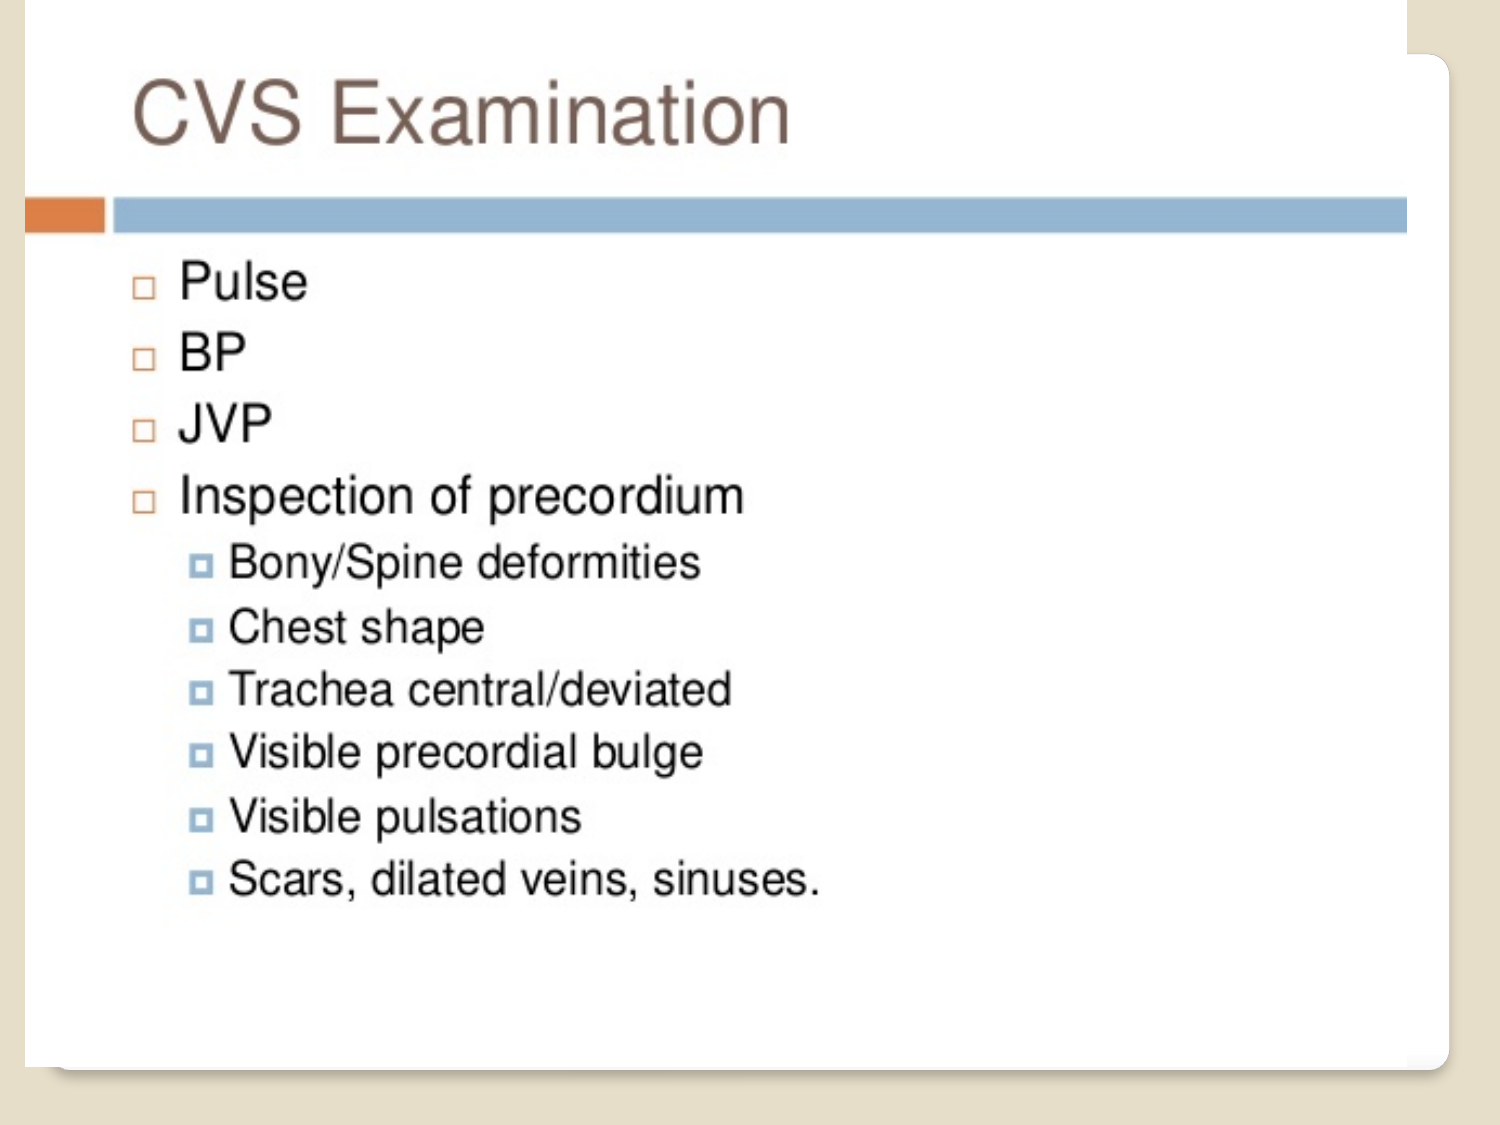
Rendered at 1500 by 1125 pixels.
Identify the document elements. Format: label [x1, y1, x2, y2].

picture [25, 0, 1407, 1067]
